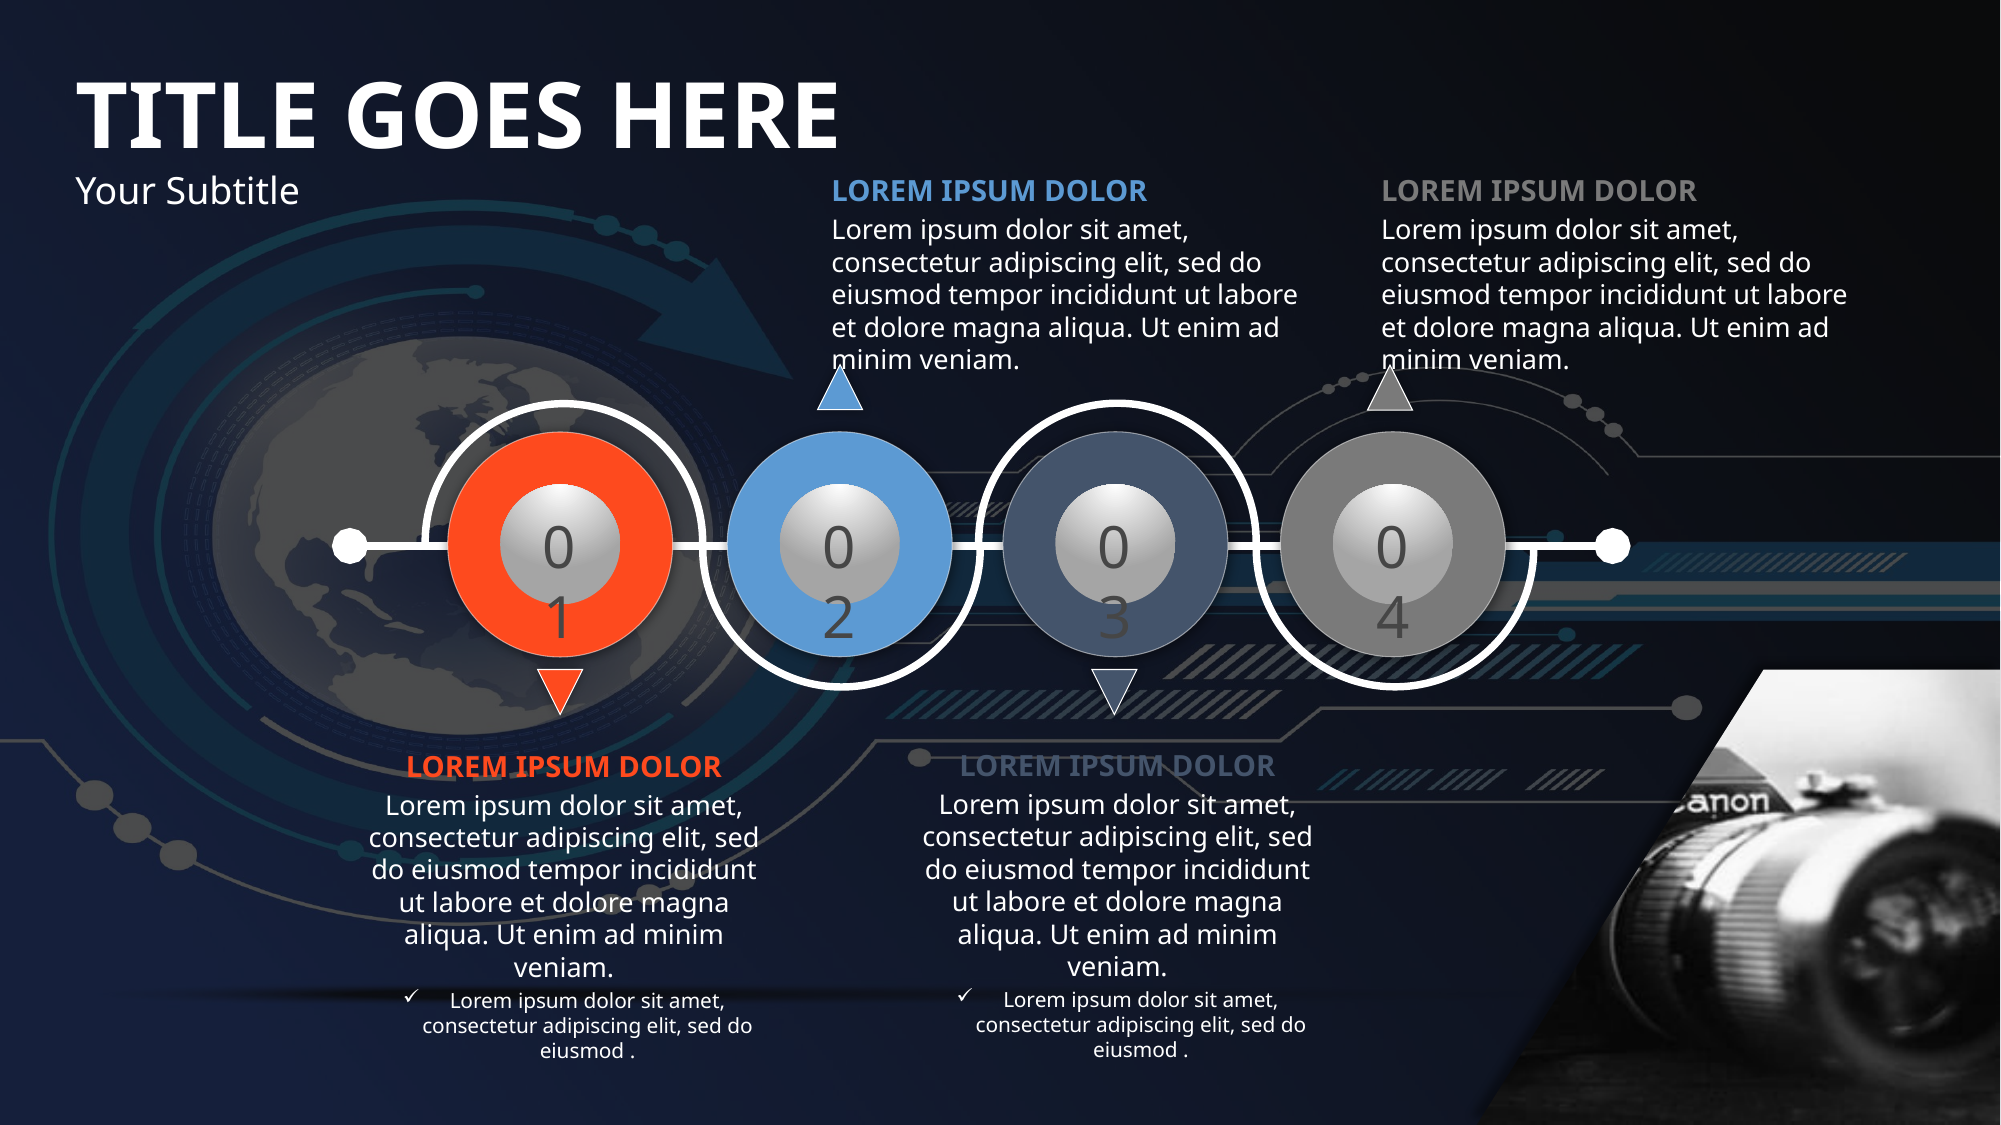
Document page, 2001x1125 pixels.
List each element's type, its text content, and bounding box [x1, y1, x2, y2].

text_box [779, 484, 900, 605]
text_box [1365, 383, 1415, 412]
text_box [535, 668, 585, 717]
text_box [815, 383, 865, 411]
text_box [420, 398, 708, 542]
text_box LOREM IPSUM DOLOR Lorem ipsum dolor sit amet, consectetur adipiscing elit, sed do eiusmod tempor incididunt ut labore et dolore magna aliqua. Ut enim ad minim veniam. Lorem ipsum dolor sit amet, consectetur adipiscing elit, sed do eiusmod . [346, 740, 782, 1070]
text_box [500, 484, 621, 605]
text_box LOREM IPSUM DOLOR Lorem ipsum dolor sit amet, consectetur adipiscing elit, sed do eiusmod tempor incididunt ut labore et dolore magna aliqua. Ut enim ad minim veniam. [1366, 165, 1881, 383]
text_box [697, 550, 985, 692]
text_box [1001, 547, 1229, 658]
text_box [1251, 550, 1539, 692]
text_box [1055, 484, 1176, 605]
text_box [446, 430, 674, 545]
text_box [446, 547, 674, 659]
text_box [1001, 430, 1229, 545]
text_box [1279, 547, 1507, 658]
text_box [973, 398, 1261, 542]
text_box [1332, 484, 1453, 605]
text_box LOREM IPSUM DOLOR Lorem ipsum dolor sit amet, consectetur adipiscing elit, sed do eiusmod tempor incididunt ut labore et dolore magna aliqua. Ut enim ad minim veniam. Lorem ipsum dolor sit amet, consectetur adipiscing elit, sed do eiusmod . [900, 739, 1335, 1070]
text_box [1090, 668, 1139, 717]
text_box [726, 547, 954, 658]
text_box [1475, 668, 2000, 1125]
text_box [726, 430, 954, 545]
text_box TITLE GOES HERE Your Subtitle [60, 49, 1036, 220]
text_box LOREM IPSUM DOLOR Lorem ipsum dolor sit amet, consectetur adipiscing elit, sed do eiusmod tempor incididunt ut labore et dolore magna aliqua. Ut enim ad minim veniam. [816, 165, 1332, 383]
text_box [1279, 430, 1507, 545]
